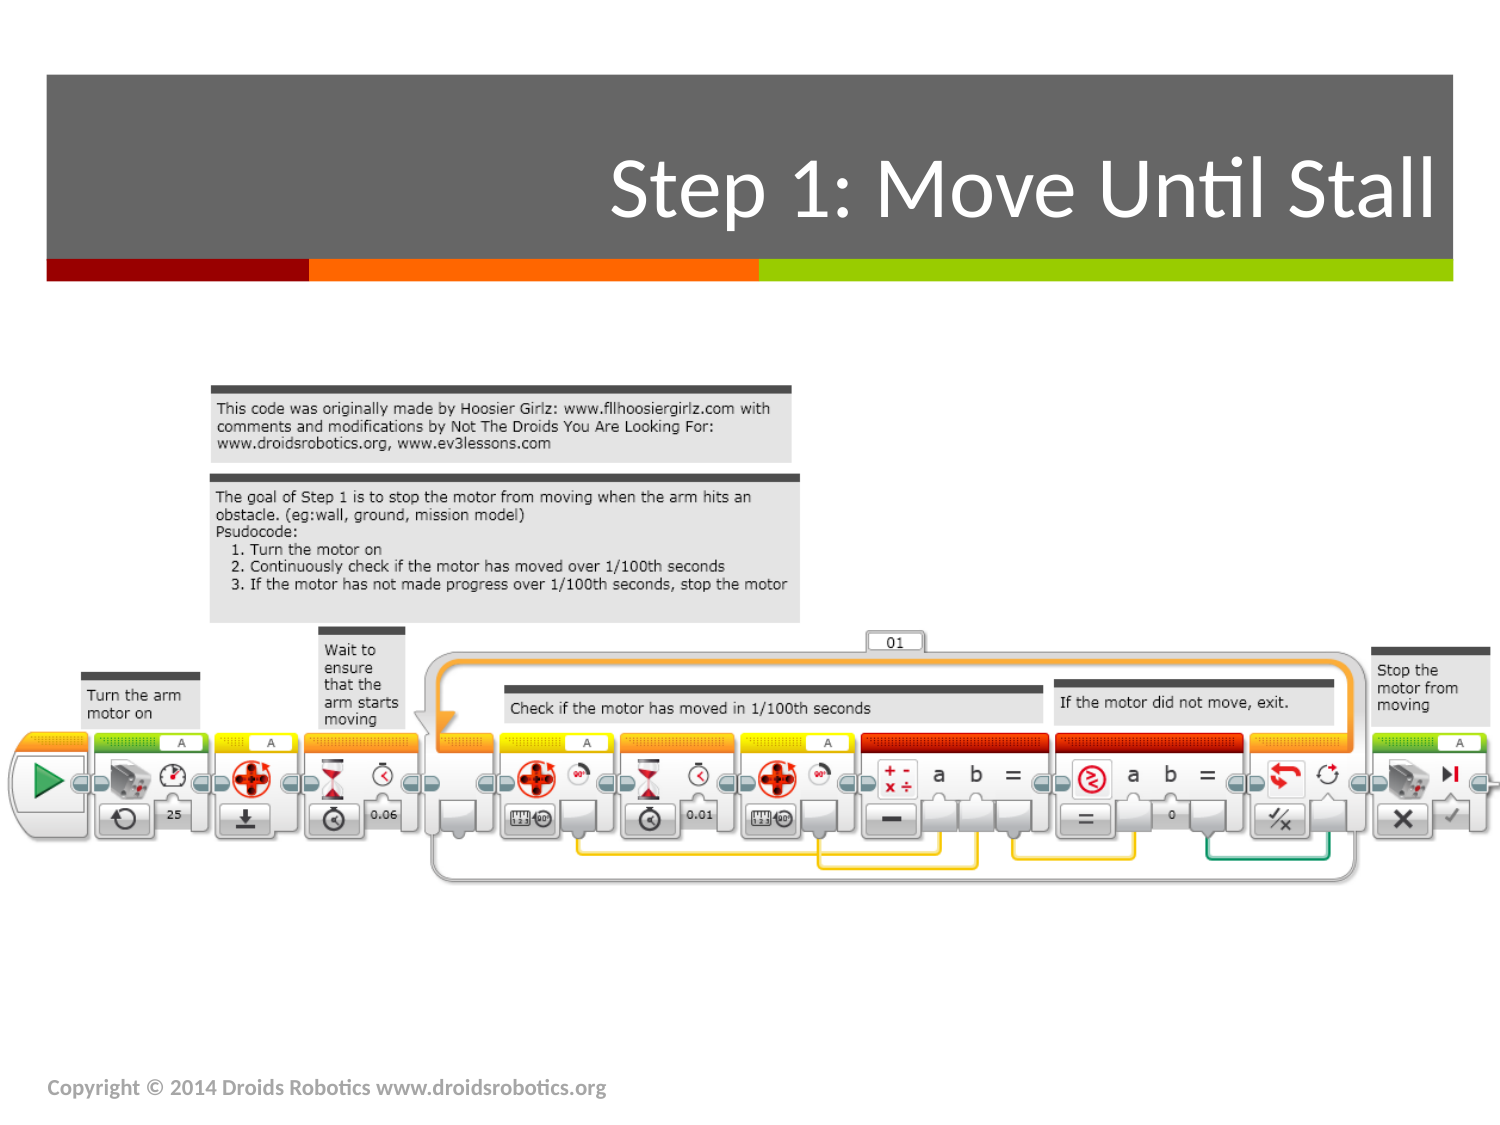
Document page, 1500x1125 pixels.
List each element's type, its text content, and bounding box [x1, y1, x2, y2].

title Step 1: Move Until Stall [46, 103, 1454, 263]
picture [0, 370, 1500, 893]
footer Copyright © 2014 Droids Robotics www.droidsrobotics.org [32, 1055, 1038, 1116]
